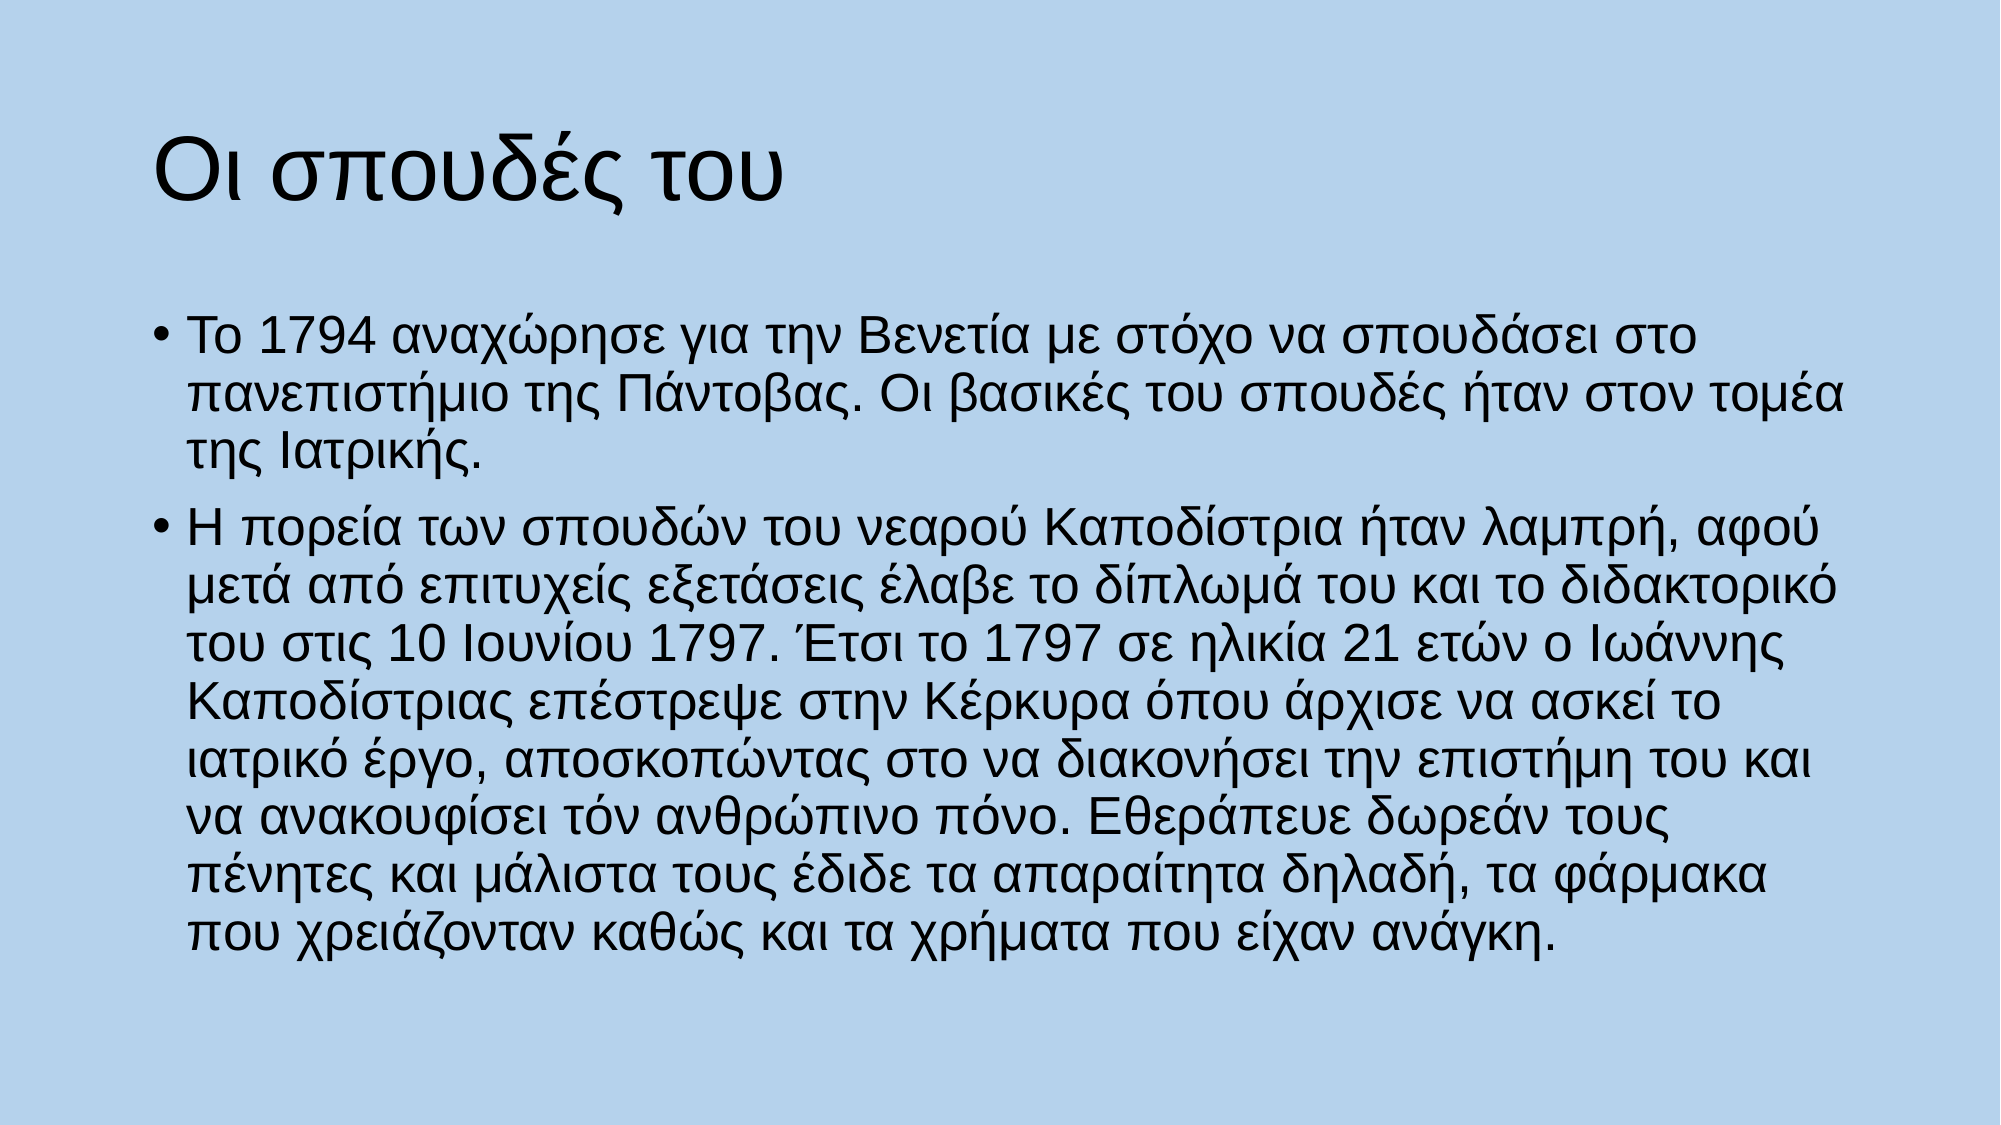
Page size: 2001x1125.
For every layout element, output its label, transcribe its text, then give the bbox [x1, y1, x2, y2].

list Το 1794 αναχώρησε για την Βενετία με στόχο να σπουδάσει στο πανεπιστήμιο της Πάντοβας. Οι βασικές του σπουδές ήταν στον τομέα της Ιατρικής. Η πορεία των σπουδών του νεαρού Καποδίστρια ήταν λαμπρή, αφού μετά από επιτυχείς εξετάσεις έλαβε το δίπλωμά του και το διδακτορικό του στις 10 Ιουνίου 1797. Έτσι το 1797 σε ηλικία 21 ετών ο Ιωάννης Καποδίστριας επέστρεψε στην Κέρκυρα όπου άρχισε να ασκεί το ιατρικό έργο, αποσκοπώντας στο να διακονήσει την επιστήμη του και να ανακουφίσει τόν ανθρώπινο πόνο. Εθεράπευε δωρεάν τους πένητες και μάλιστα τους έδιδε τα απαραίτητα δηλαδή, τα φάρμακα που χρειάζονταν καθώς και τα χρήματα που είχαν ανάγκη. [137, 299, 1863, 1014]
title Οι σπουδές του [137, 62, 1863, 280]
